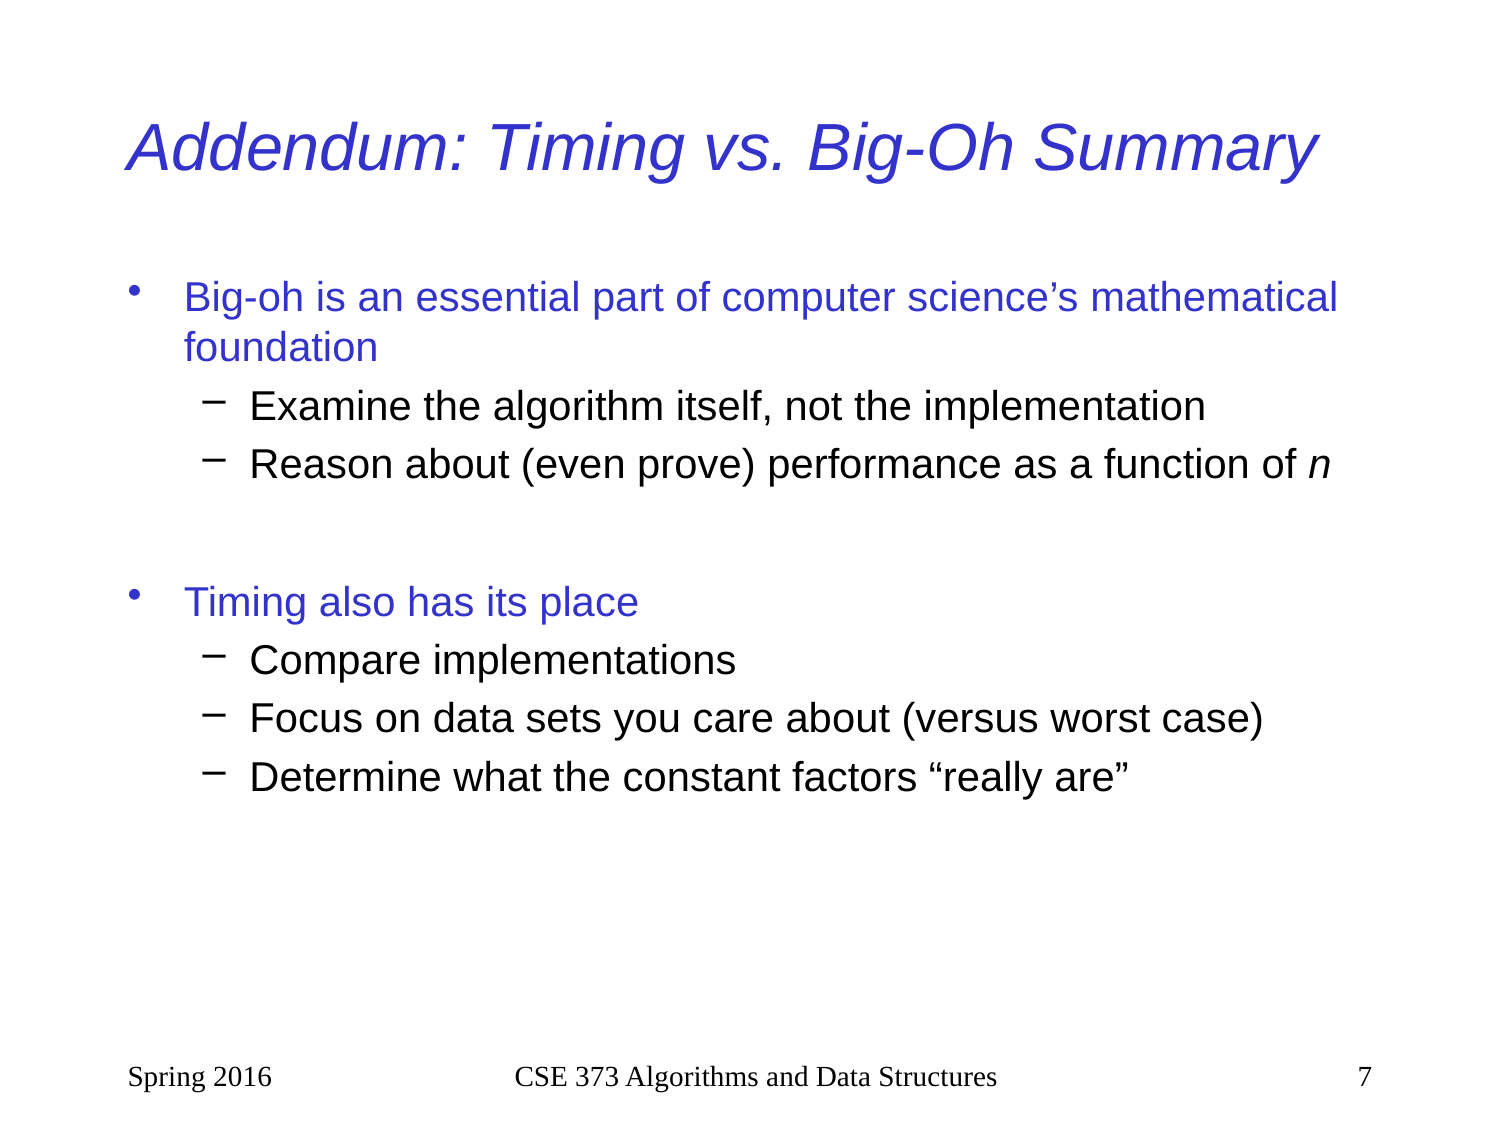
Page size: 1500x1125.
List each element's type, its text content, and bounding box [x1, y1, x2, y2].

list Big-oh is an essential part of computer science’s mathematical foundation Examine the algorithm itself, not the implementation Reason about (even prove) performance as a function of n Timing also has its place Compare implementations Focus on data sets you care about (versus worst case) Determine what the constant factors “really are” [112, 262, 1388, 1001]
slide_number Spring 2016 [112, 1049, 426, 1125]
title Addendum: Timing vs. Big-Oh Summary [112, 49, 1388, 238]
slide_number 7 [1074, 1049, 1388, 1125]
footer CSE 373 Algorithms and Data Structures [474, 1049, 1038, 1125]
